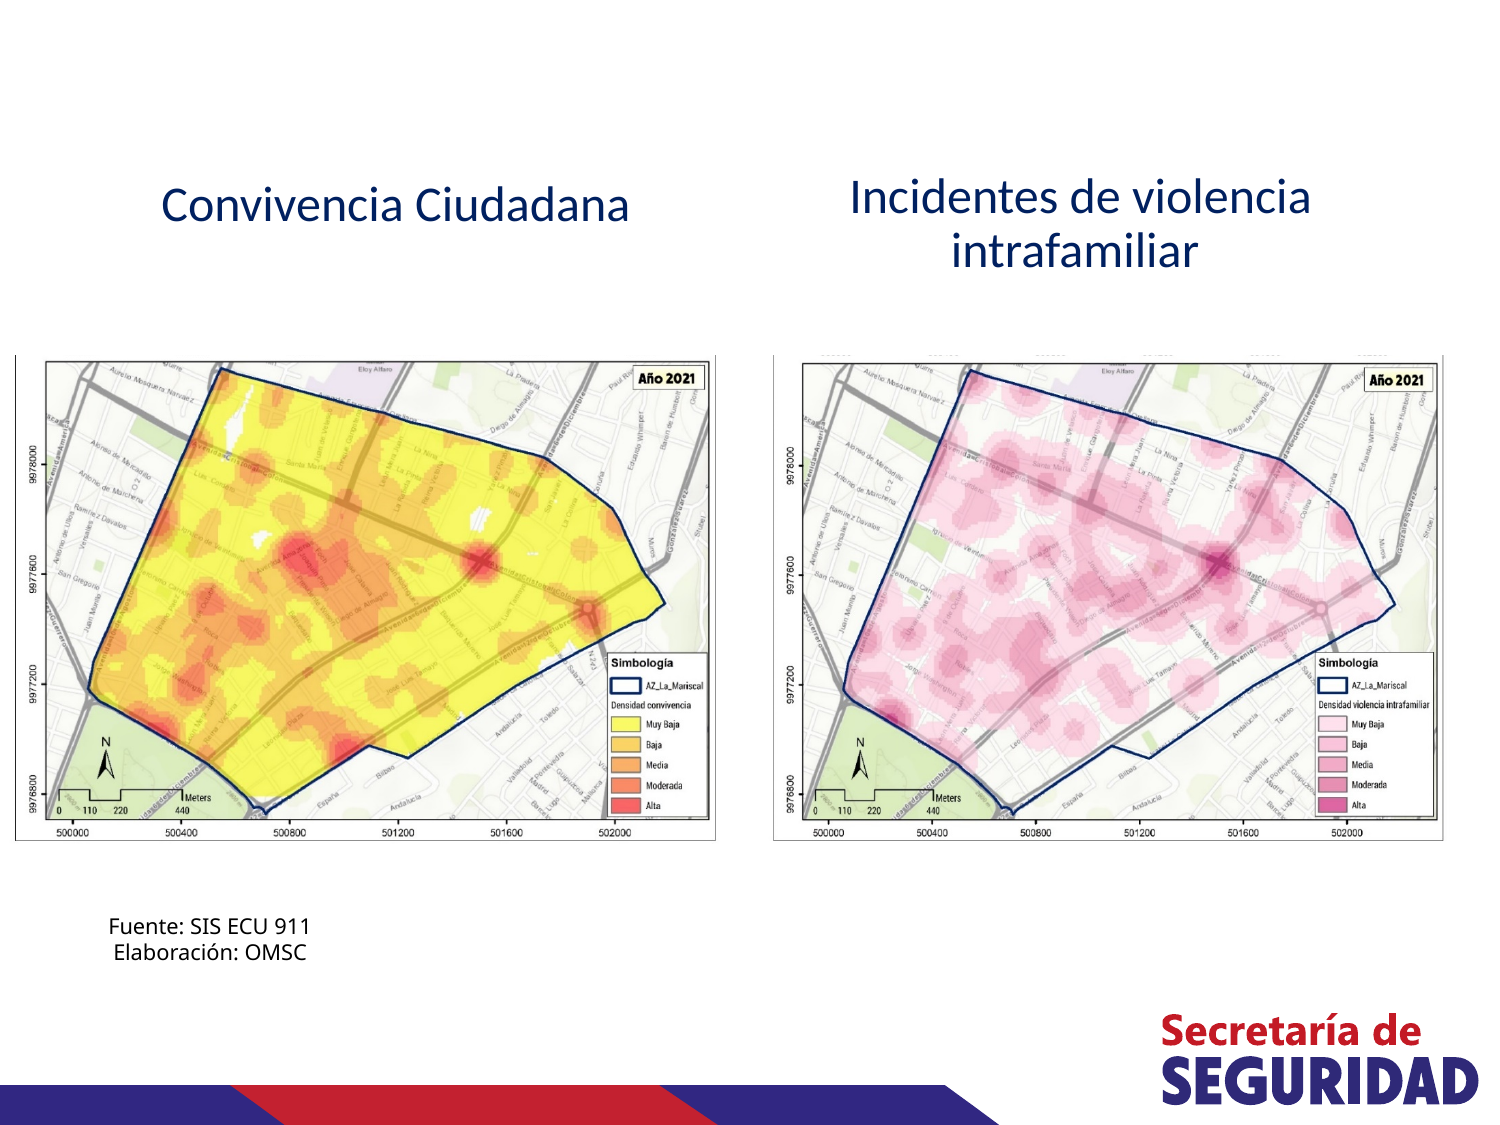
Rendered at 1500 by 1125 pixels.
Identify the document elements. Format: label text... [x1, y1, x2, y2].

picture [756, 355, 1460, 862]
text_box Fuente: SIS ECU 911 Elaboración: OMSC [0, 905, 445, 973]
picture [0, 1085, 1000, 1125]
picture [1162, 1012, 1479, 1106]
picture [0, 355, 733, 862]
subtitle Convivencia Ciudadana [104, 170, 687, 355]
text_box Incidentes de violencia intrafamiliar [789, 162, 1372, 355]
